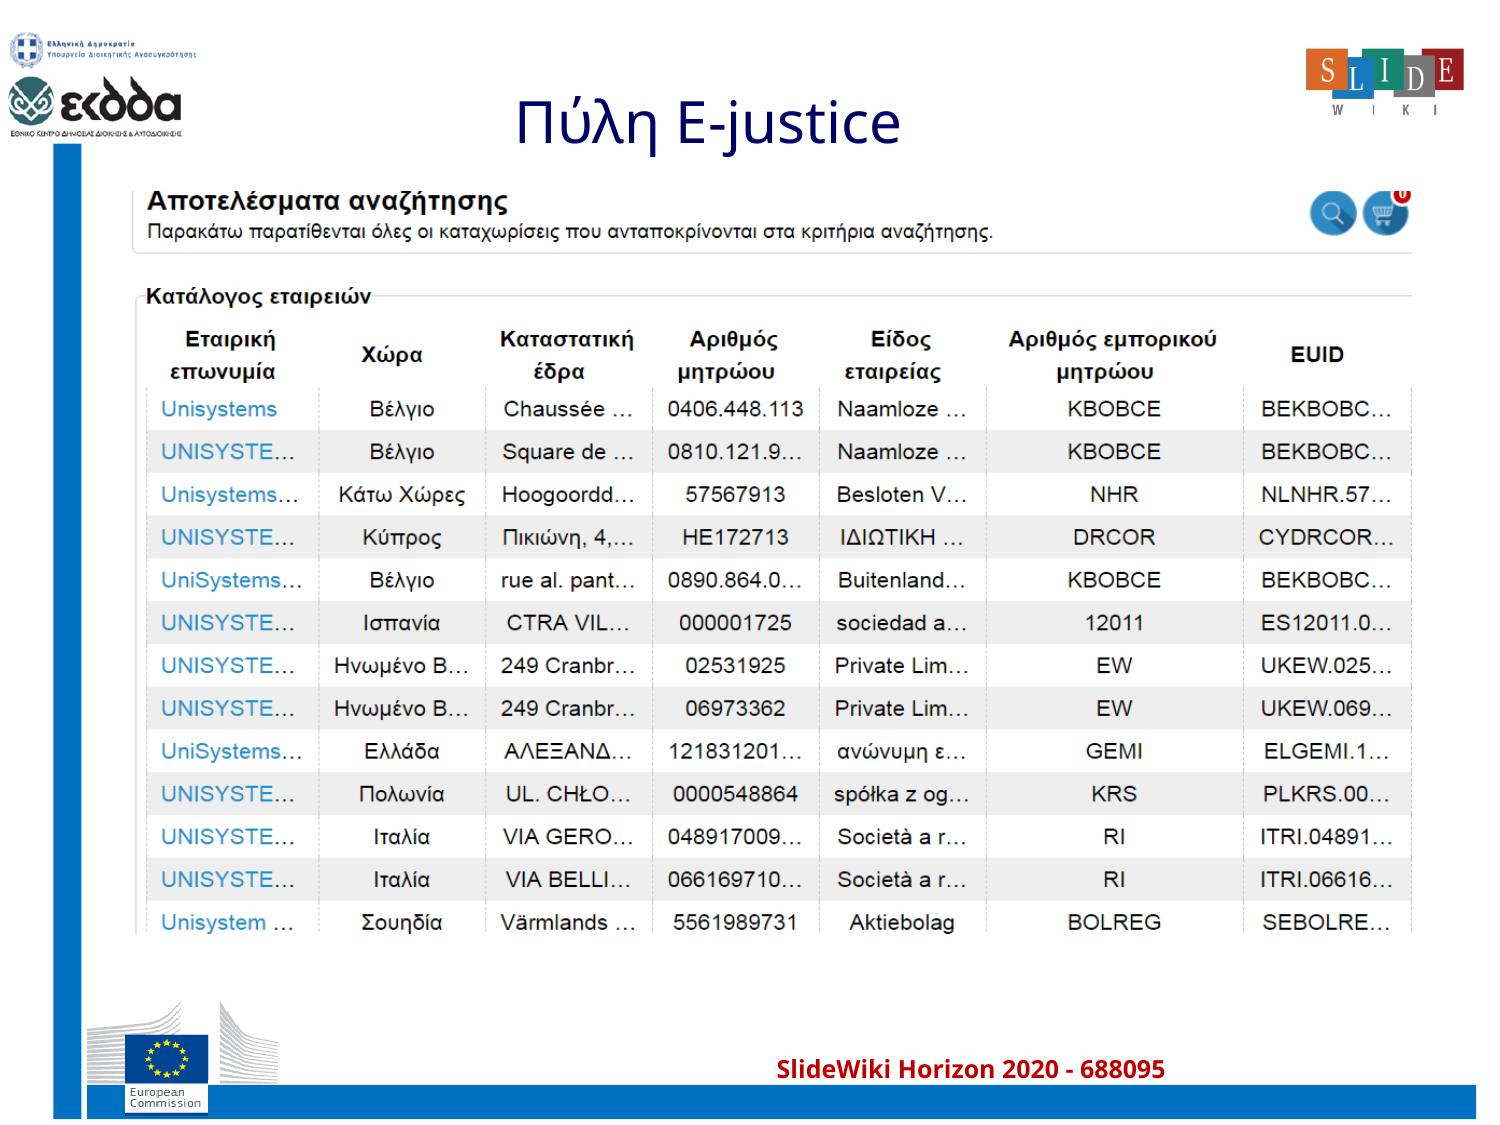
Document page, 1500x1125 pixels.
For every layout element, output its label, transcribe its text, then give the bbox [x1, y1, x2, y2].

picture [87, 1001, 278, 1116]
picture [1293, 34, 1474, 132]
title Πύλη E-justice [147, 66, 1270, 163]
picture [0, 29, 204, 143]
picture [128, 191, 1412, 934]
